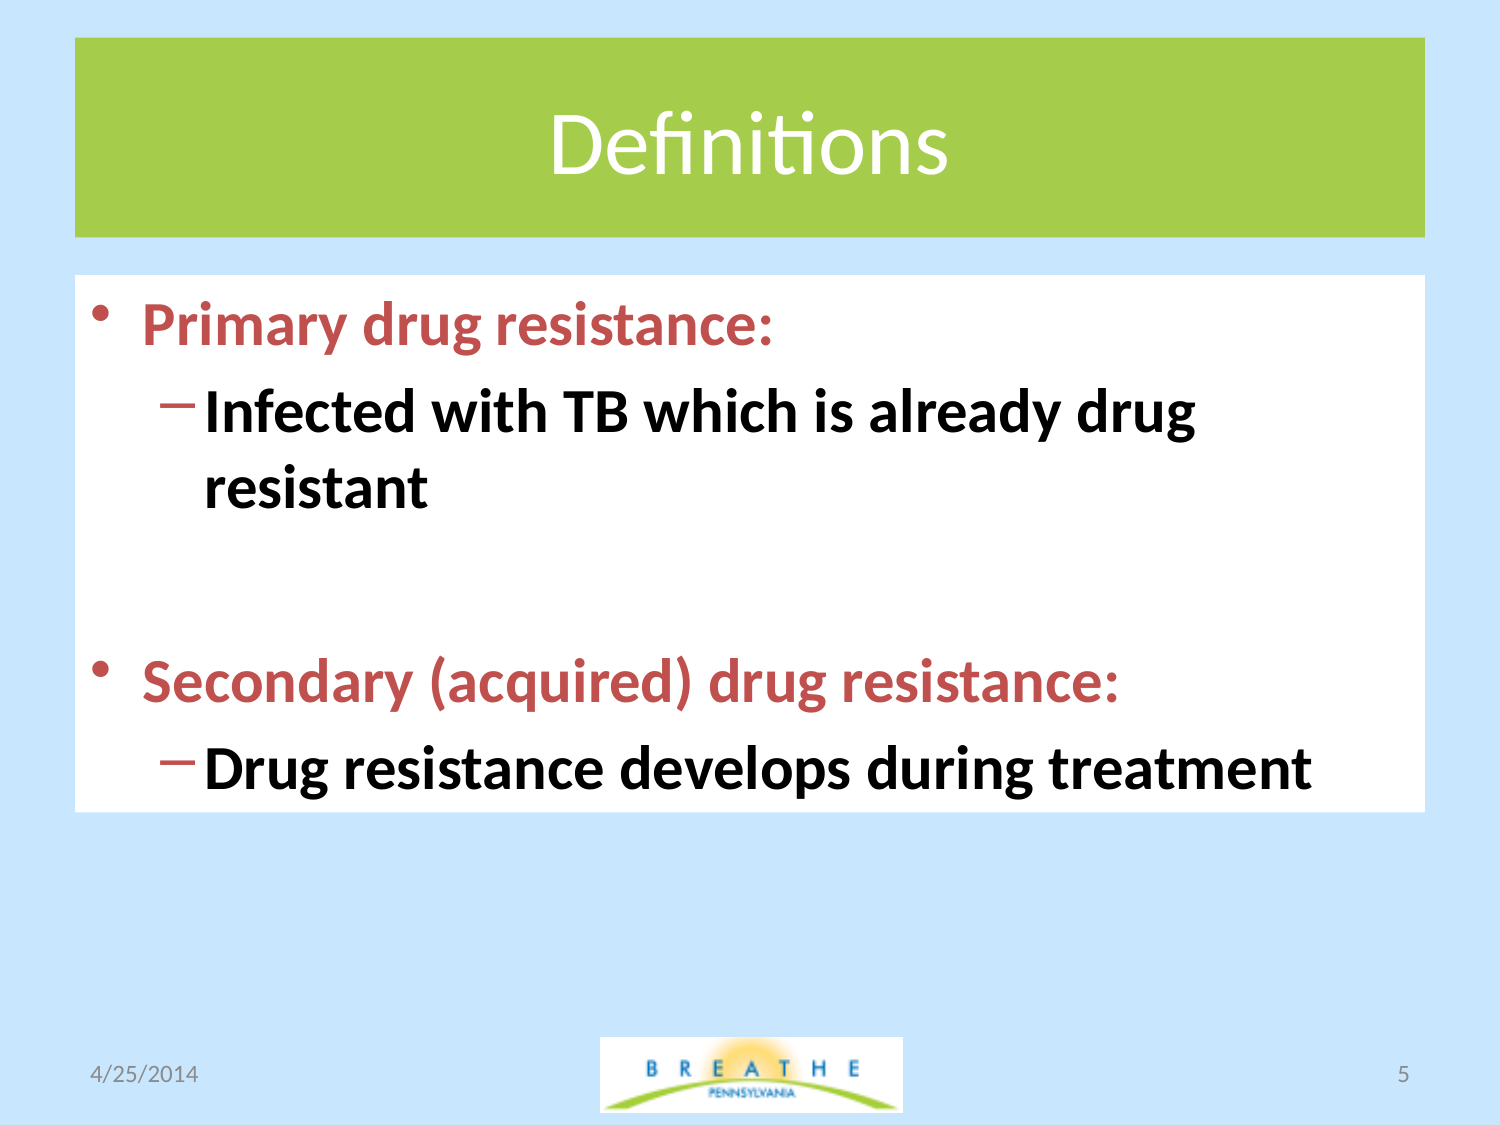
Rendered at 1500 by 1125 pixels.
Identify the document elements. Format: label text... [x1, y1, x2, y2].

title Definitions [75, 37, 1425, 238]
list Primary drug resistance: Infected with TB which is already drug resistant Secondary (acquired) drug resistance: Drug resistance develops during treatment [75, 275, 1425, 813]
slide_number 5 [1074, 1042, 1425, 1103]
picture [600, 1037, 903, 1113]
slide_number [75, 1042, 425, 1103]
